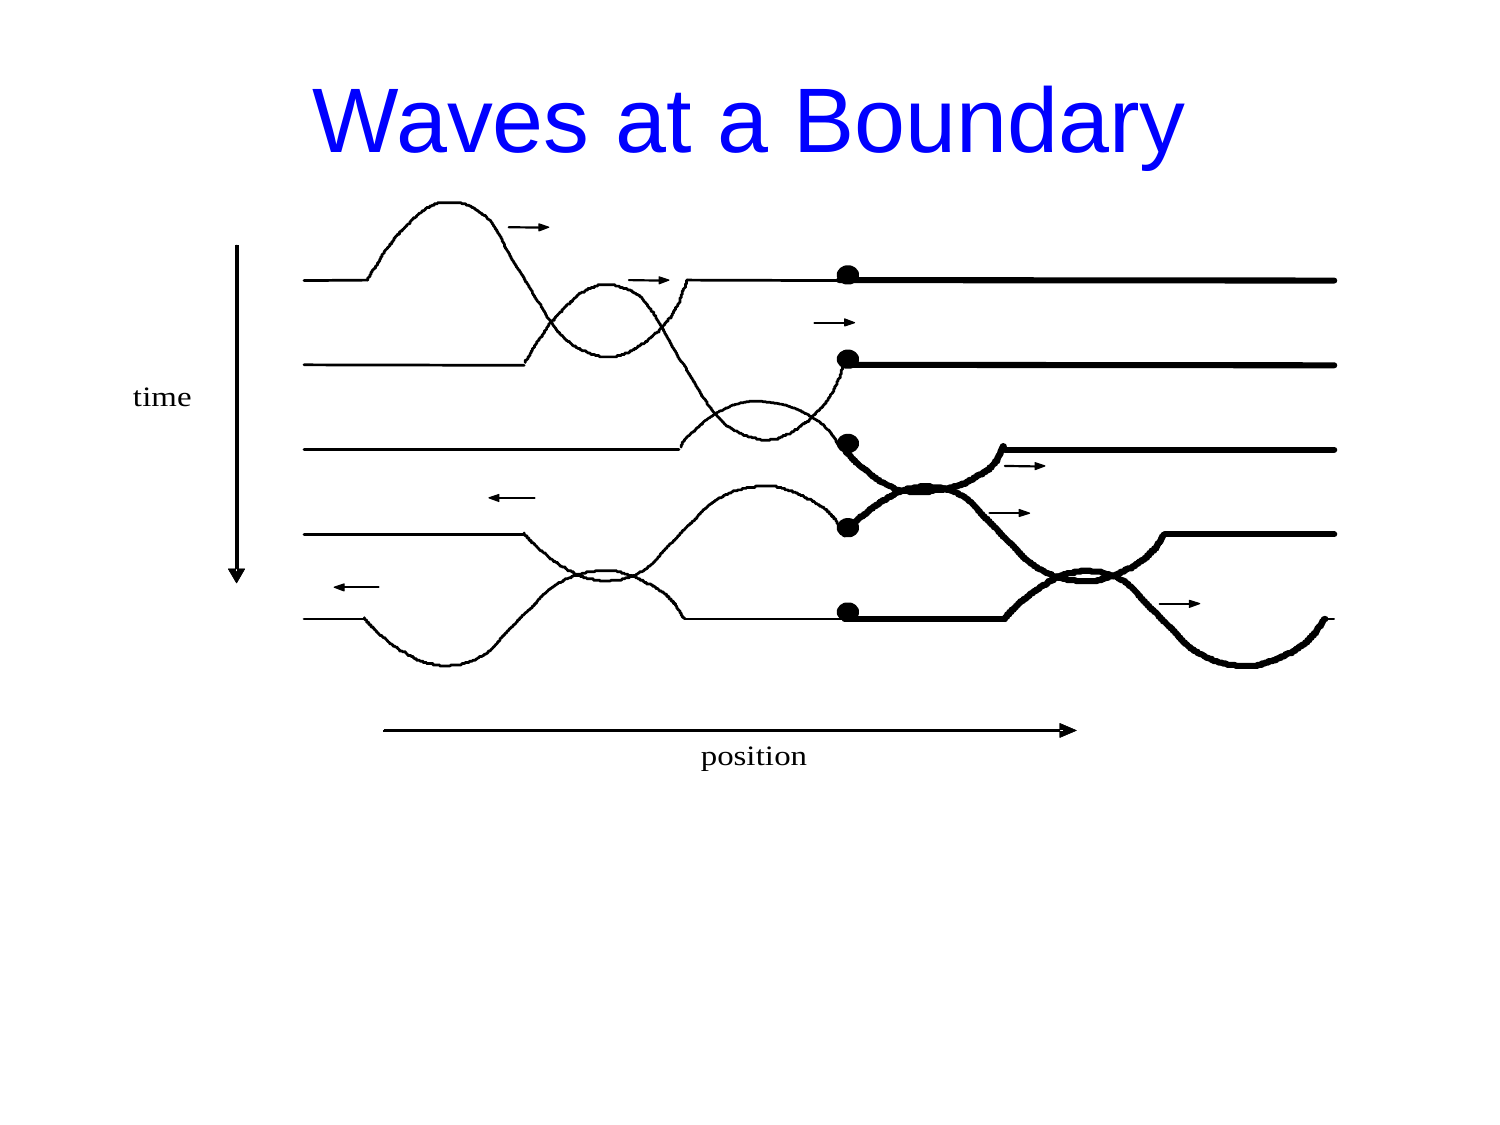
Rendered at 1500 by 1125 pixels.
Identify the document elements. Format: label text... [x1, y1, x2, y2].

title Waves at a Boundary [75, 45, 1425, 188]
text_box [112, 199, 1338, 796]
